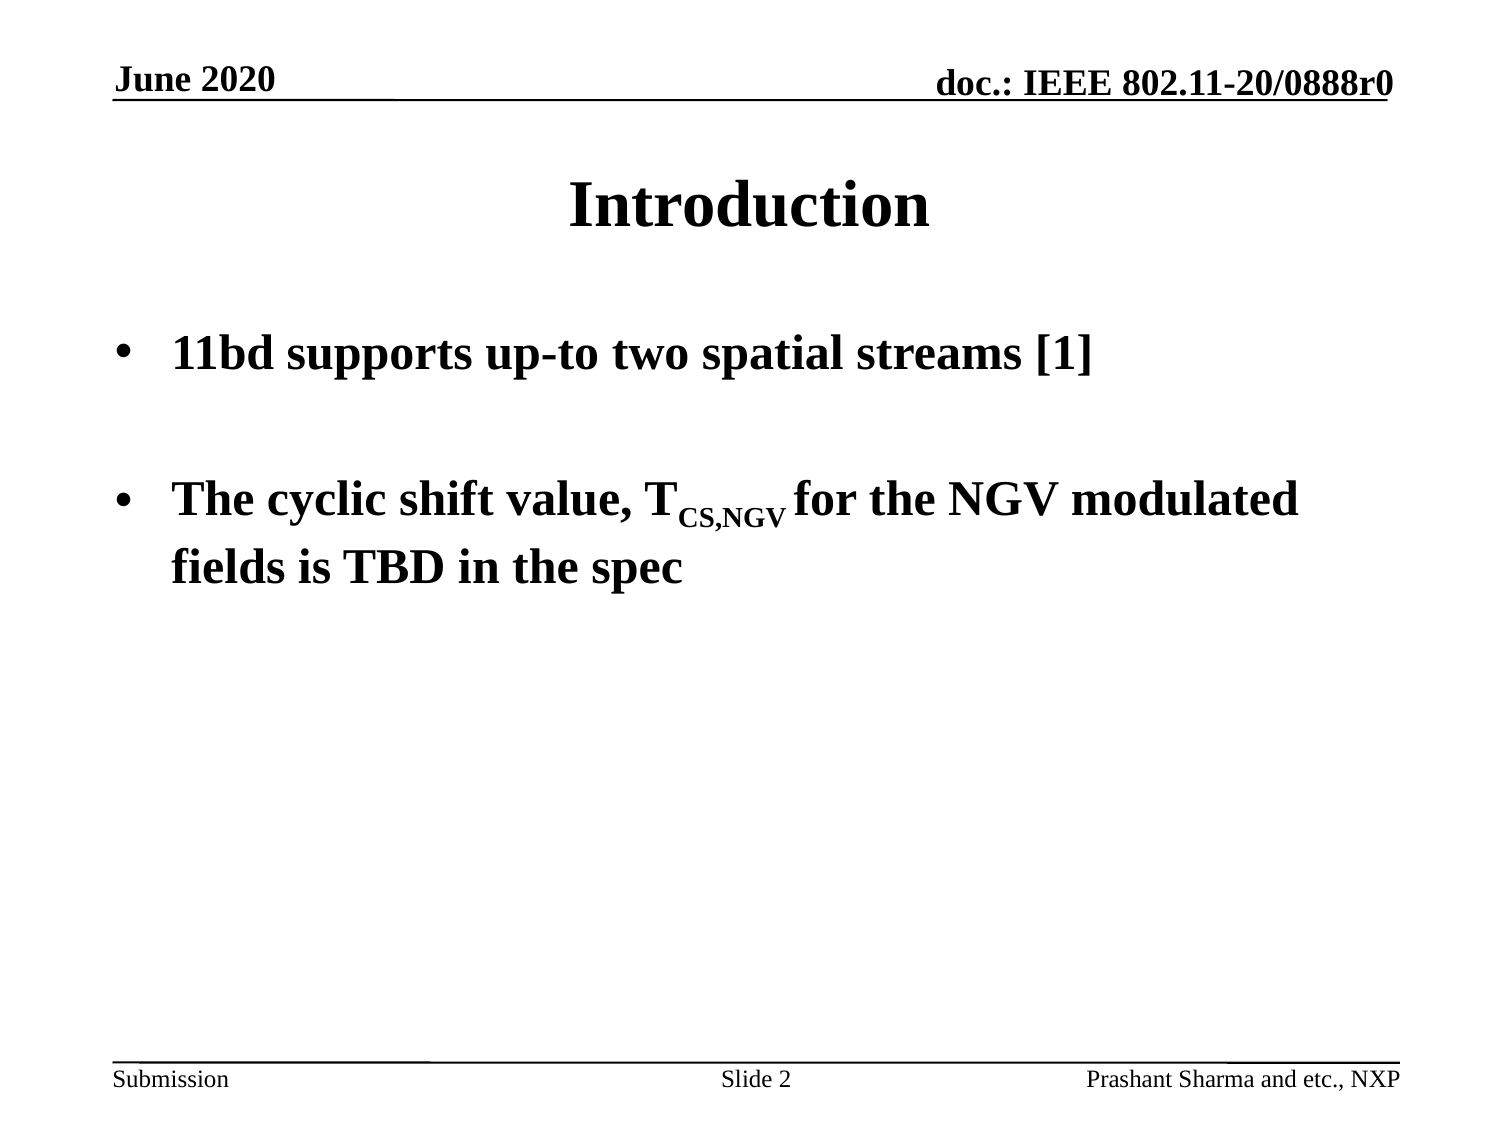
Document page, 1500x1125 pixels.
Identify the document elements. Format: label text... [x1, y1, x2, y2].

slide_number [114, 54, 423, 100]
list 11bd supports up-to two spatial streams [1] The cyclic shift value, TCS,NGV for the NGV modulated fields is TBD in the spec [99, 312, 1351, 688]
title Introduction [112, 112, 1388, 288]
slide_number Slide 2 [712, 1061, 800, 1123]
footer Prashant Sharma and etc., NXP [878, 1061, 1402, 1093]
